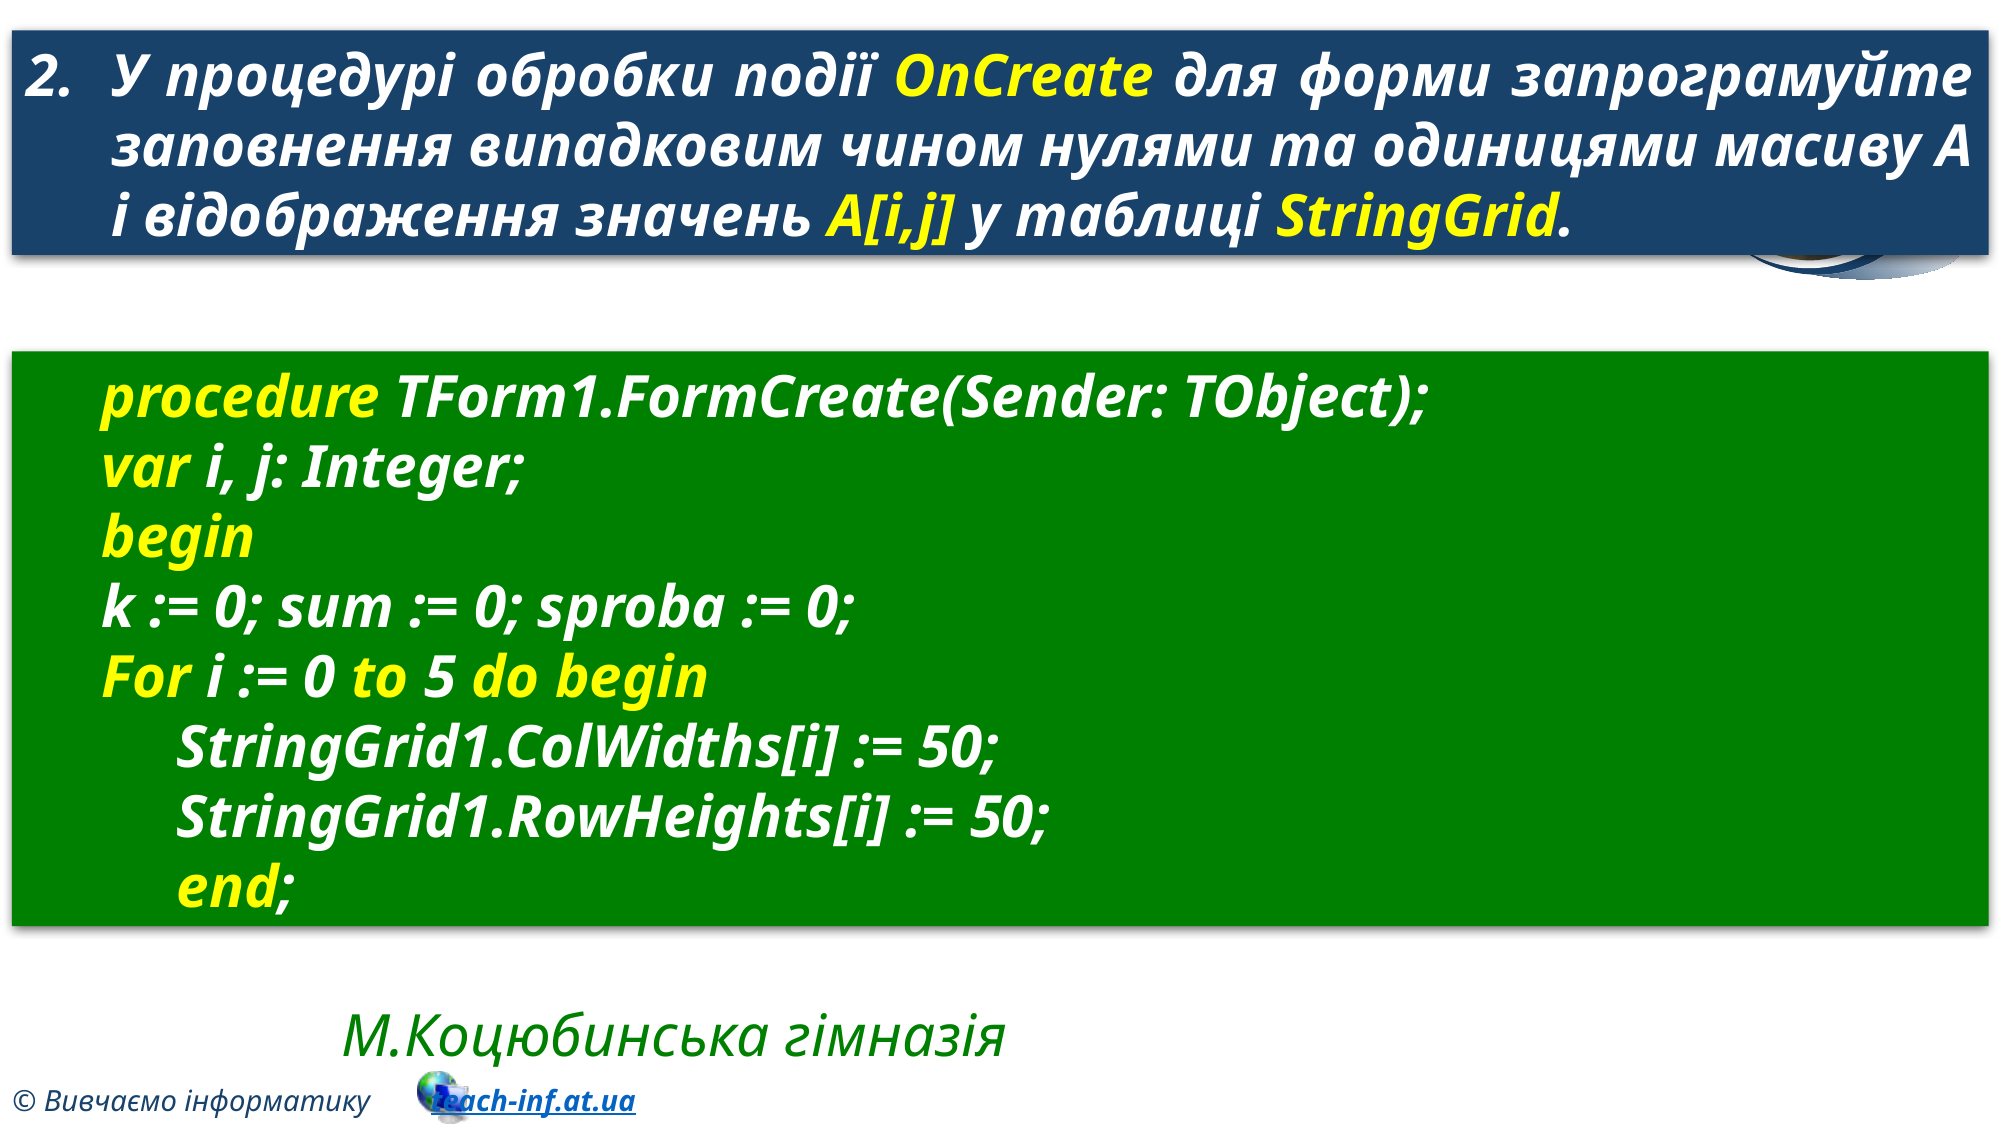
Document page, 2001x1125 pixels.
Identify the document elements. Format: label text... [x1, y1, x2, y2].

text_box У процедурі обробки події OnCreate для форми запрограмуйте заповнення випадковим чином нулями та одиницями масиву А і відображення значень A[i,j] у таблиці StringGrid. [11, 30, 1989, 255]
picture [464, 1098, 469, 1108]
text_box М.Коцюбинська гімназія [326, 990, 1366, 1074]
picture [1776, 255, 1843, 261]
text_box procedure TForm1.FormCreate(Sender: TObject); var i, j: Integer; begin k := 0; sum := 0; sproba := 0; For і := 0 to 5 do begin StringGrid1.ColWidths[i] := 50; StringGrid1.RowHeights[i] := 50; end; [11, 351, 1989, 927]
picture [417, 1074, 470, 1124]
